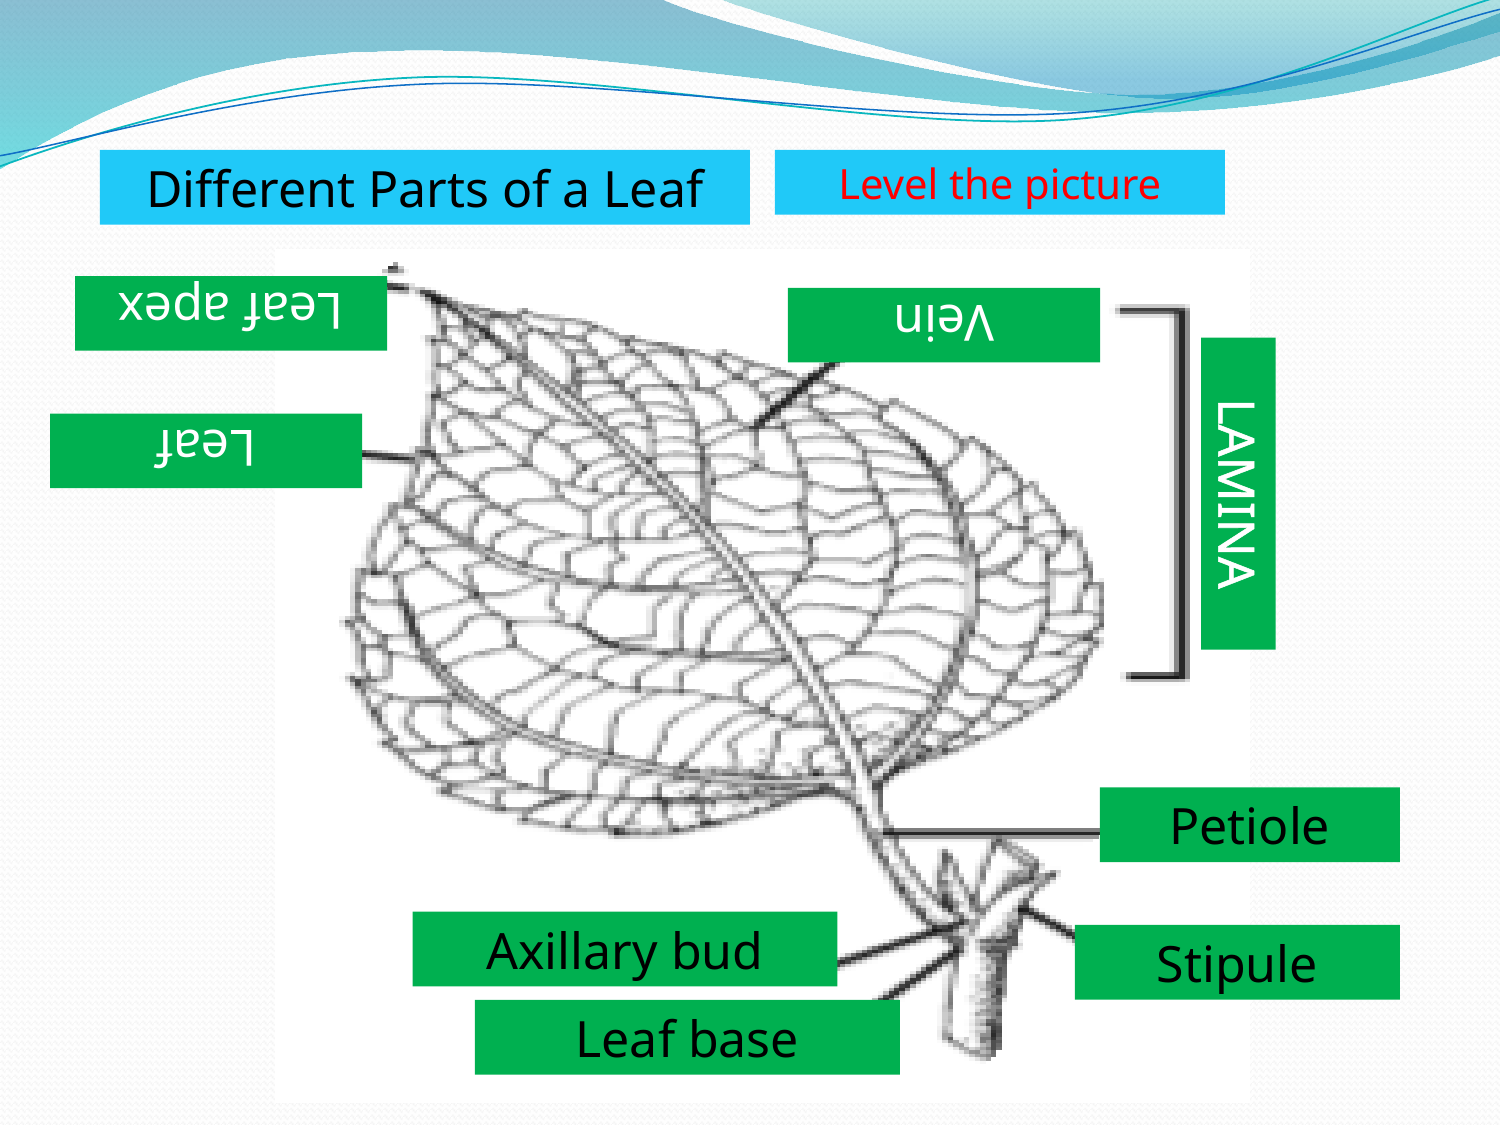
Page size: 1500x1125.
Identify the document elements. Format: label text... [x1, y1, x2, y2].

text_box Level the picture [774, 149, 1225, 215]
text_box LAMINA [1254, 337, 1276, 650]
text_box Different Parts of a Leaf [99, 149, 750, 225]
picture [274, 249, 1251, 1104]
text_box Stipule [1254, 924, 1400, 1000]
text_box Petiole [1254, 787, 1400, 863]
text_box Leaf apex [75, 276, 269, 351]
text_box Leaf [50, 413, 269, 489]
